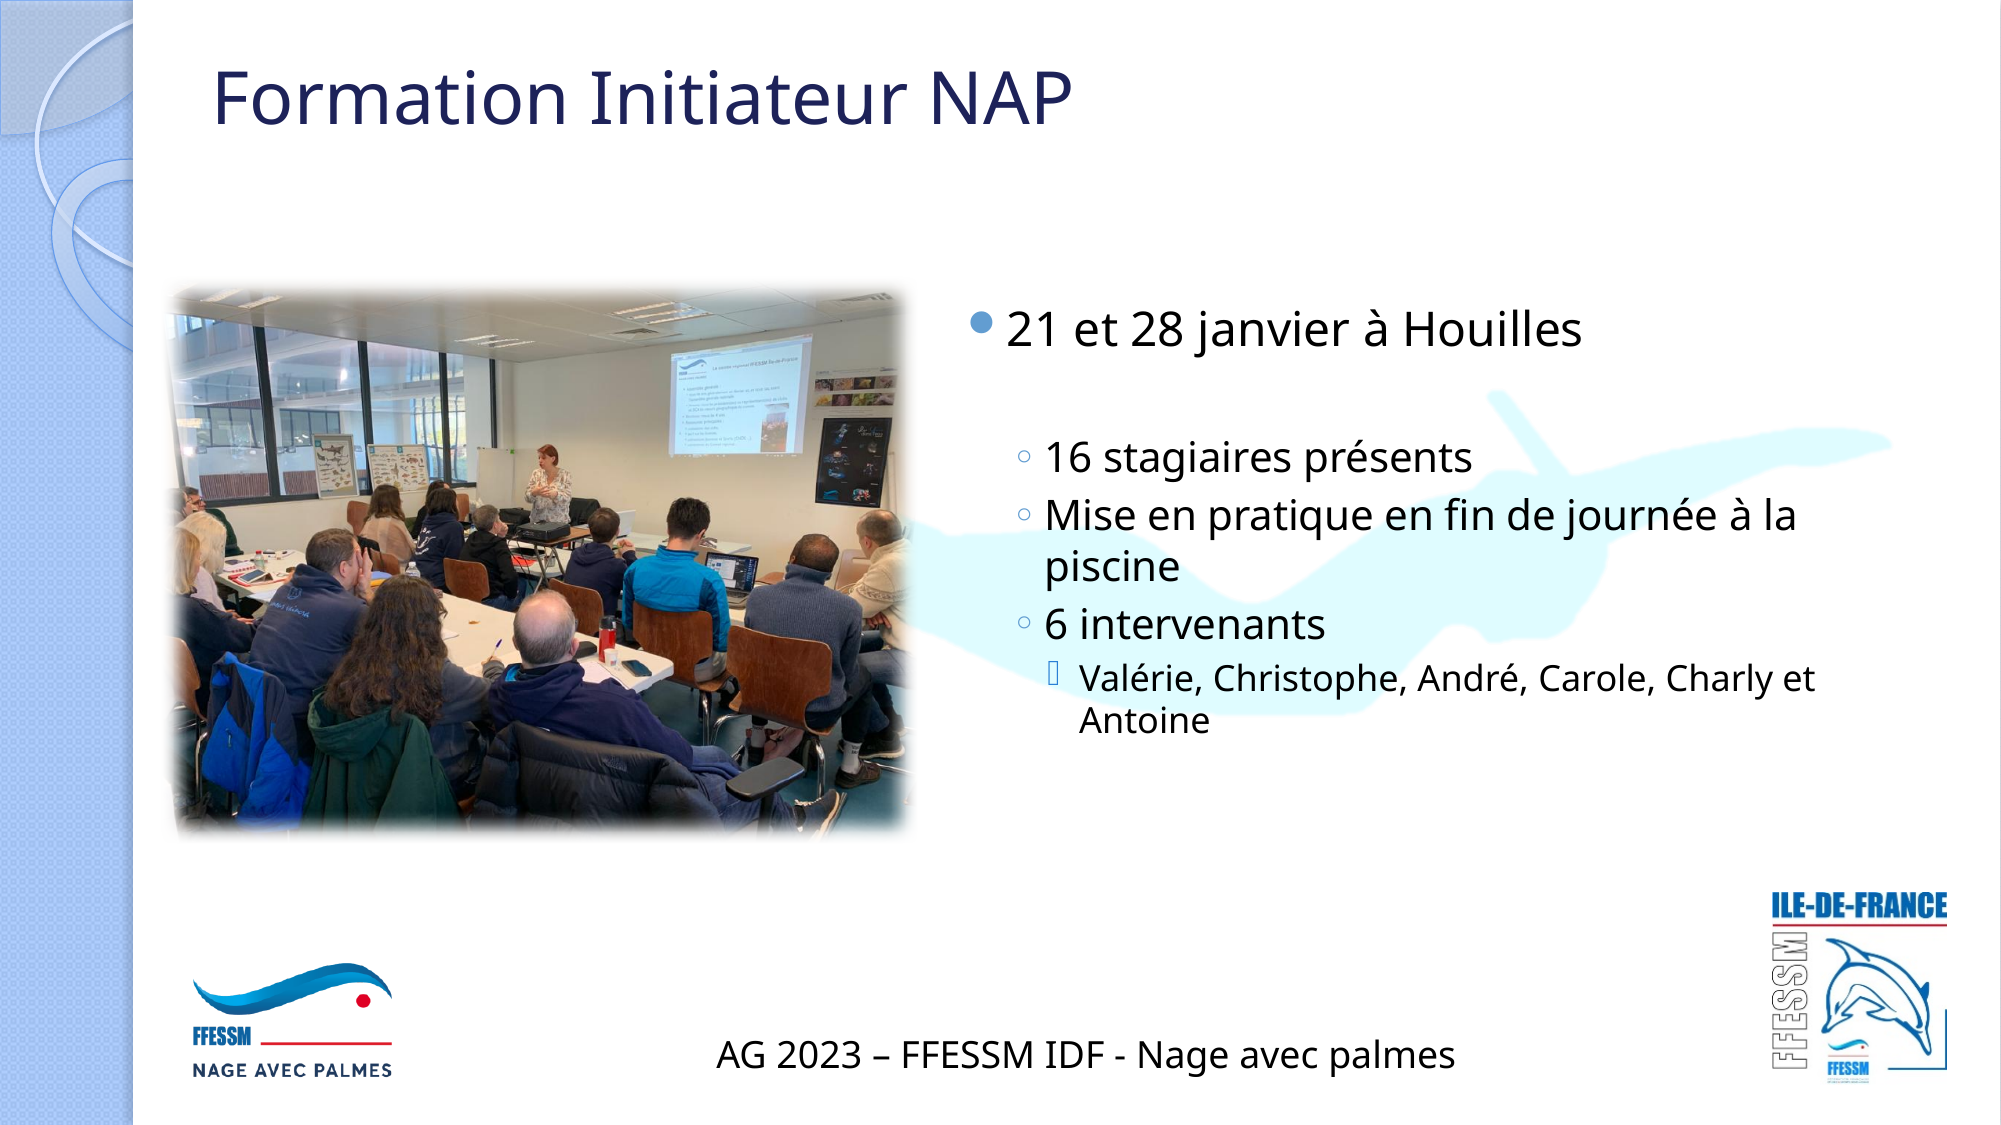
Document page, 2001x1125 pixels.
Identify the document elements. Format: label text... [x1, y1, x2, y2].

picture [1772, 892, 1947, 1085]
list 21 et 28 janvier à Houilles 16 stagiaires présents Mise en pratique en fin de journée à la piscine 6 intervenants Valérie, Christophe, André, Carole, Charly et Antoine [940, 290, 1943, 752]
picture [133, 861, 452, 1125]
title Formation Initiateur NAP [196, 42, 1837, 147]
picture [161, 276, 918, 845]
